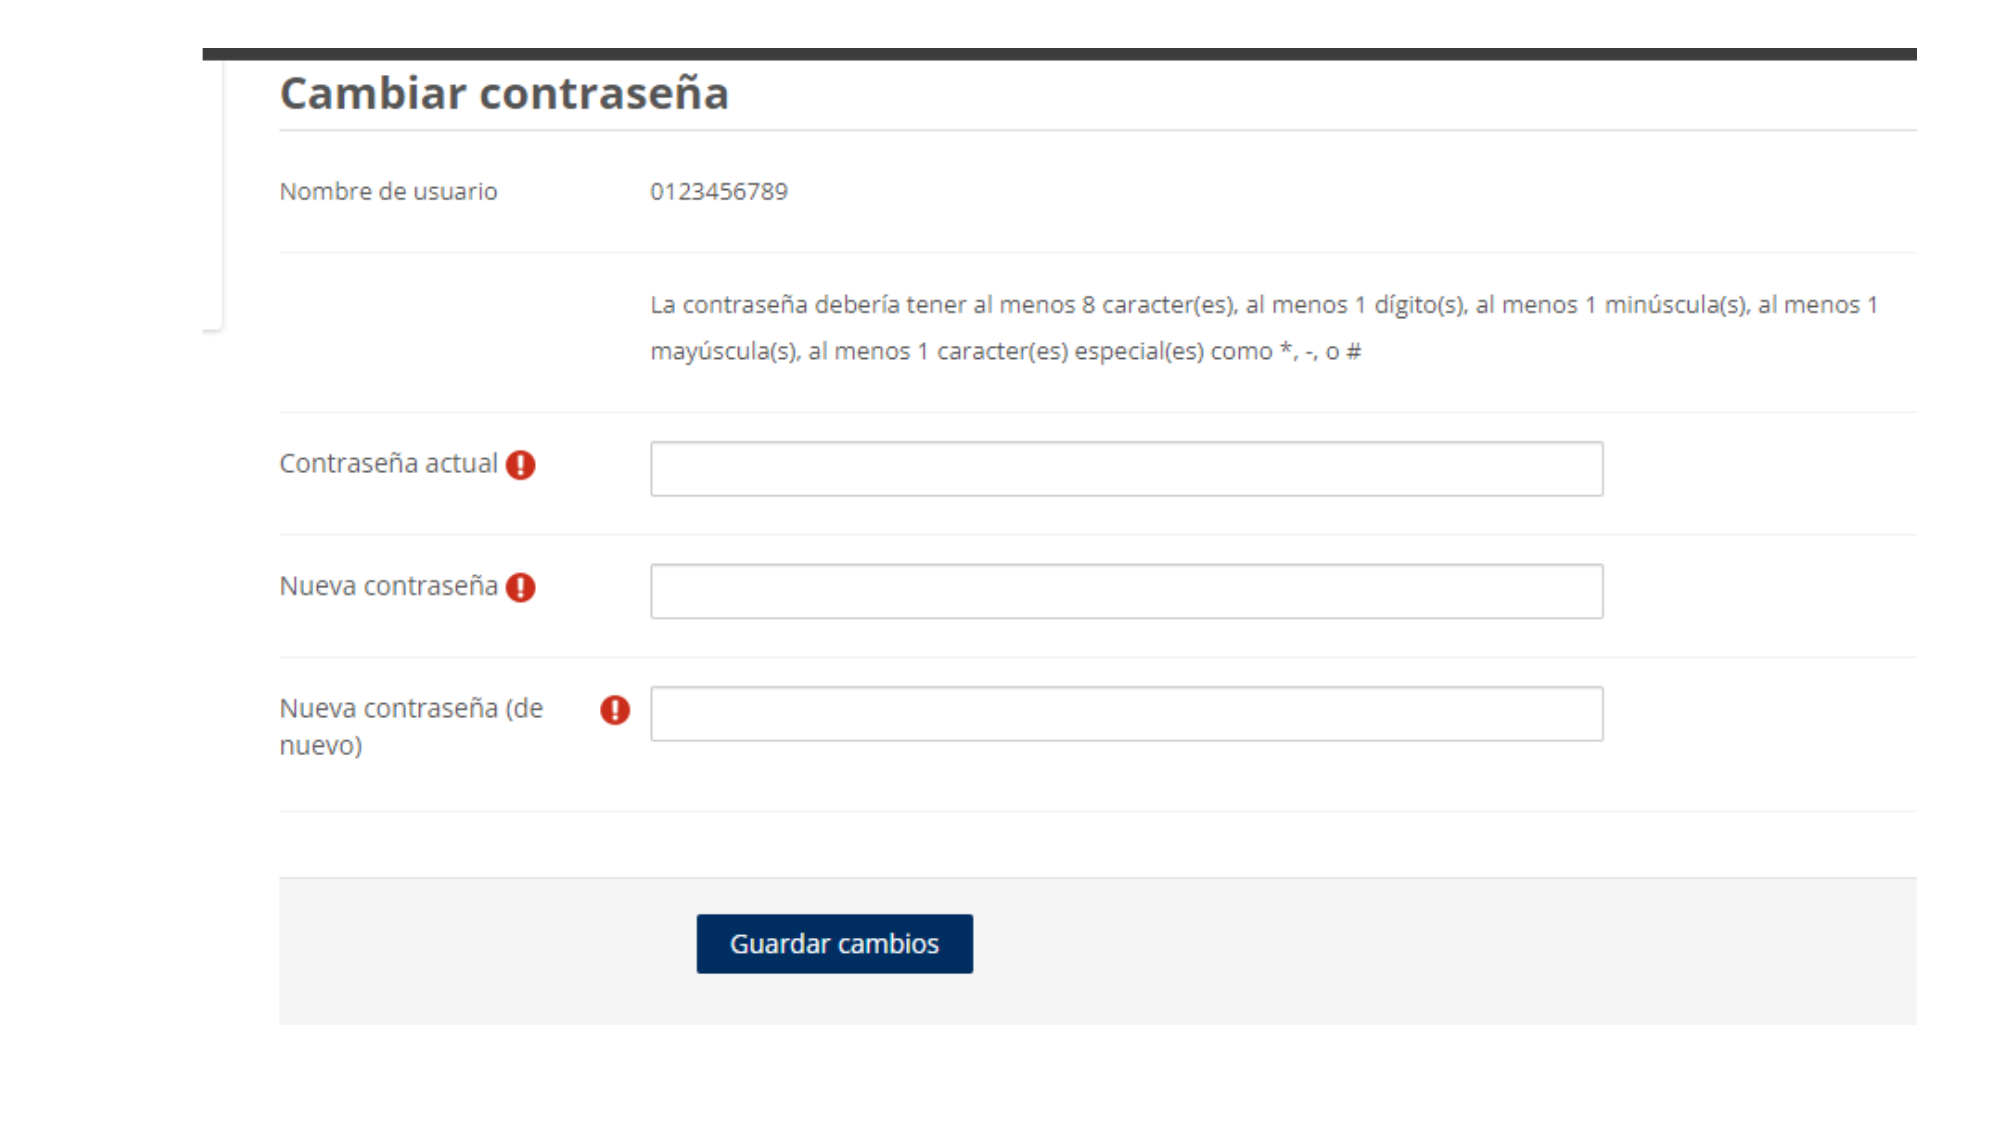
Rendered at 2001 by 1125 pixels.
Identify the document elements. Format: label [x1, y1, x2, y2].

picture [202, 48, 1917, 1025]
